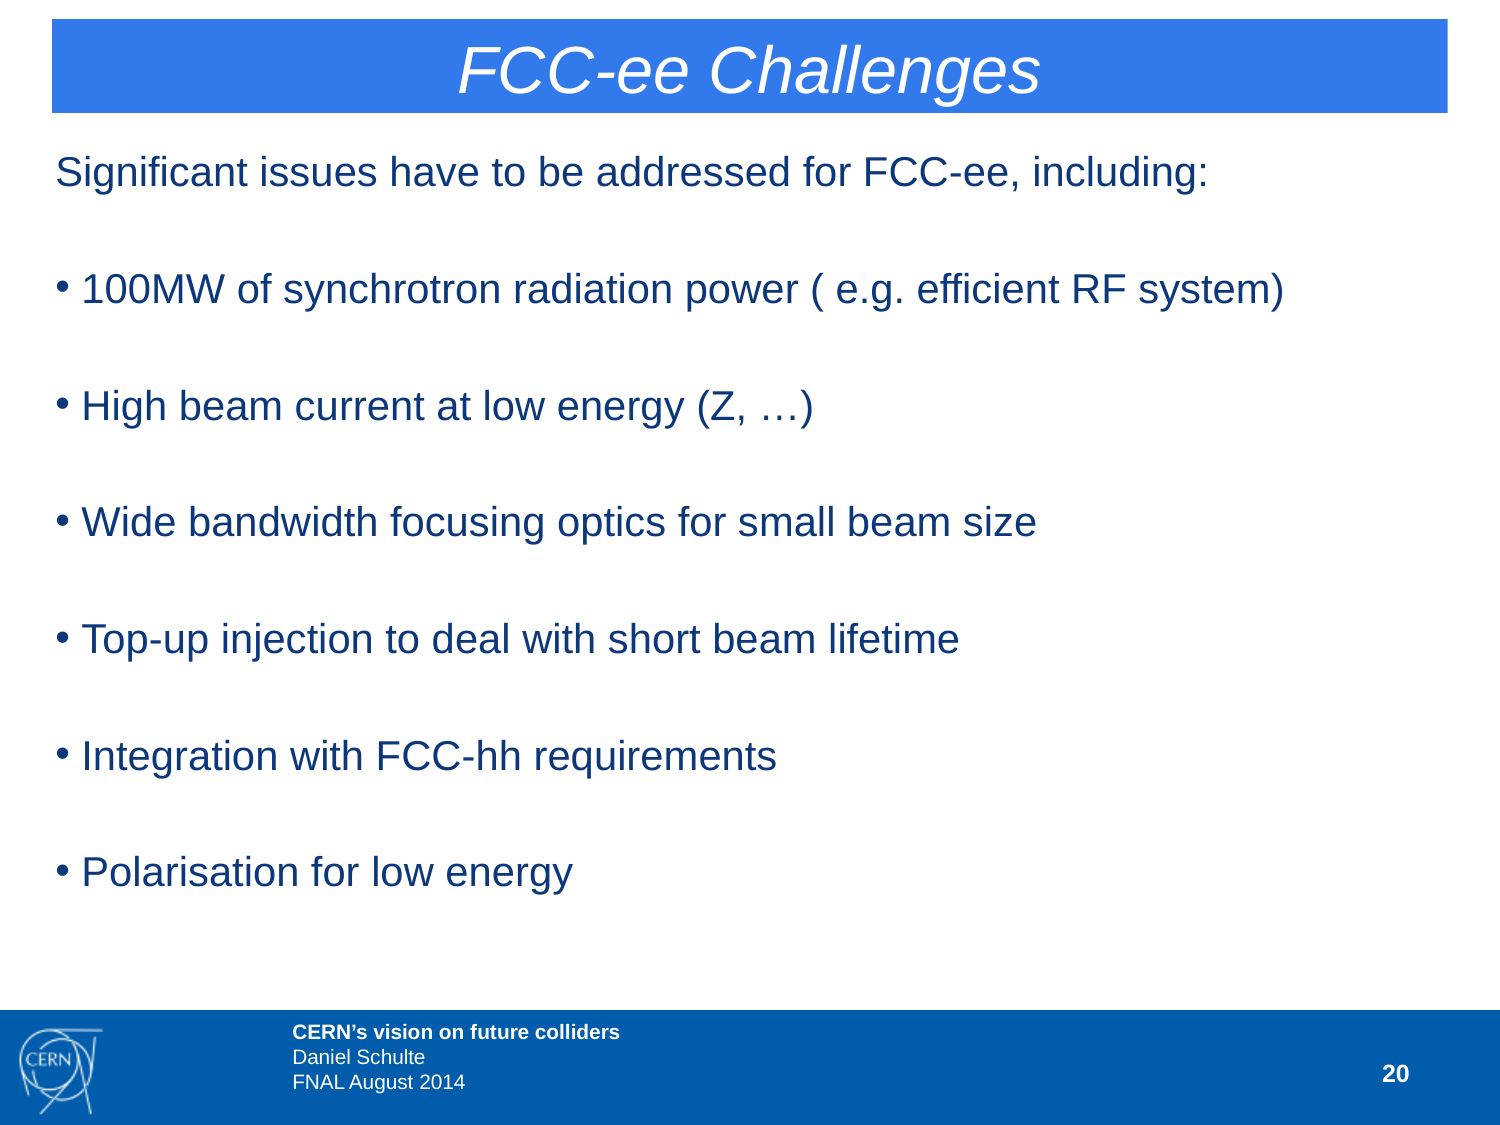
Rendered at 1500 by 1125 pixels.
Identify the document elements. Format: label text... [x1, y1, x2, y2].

text_box Significant issues have to be addressed for FCC-ee, including: 100MW of synchrotron radiation power ( e.g. efficient RF system) High beam current at low energy (Z, …) Wide bandwidth focusing optics for small beam size Top-up injection to deal with short beam lifetime Integration with FCC-hh requirements Polarisation for low energy [40, 137, 1500, 903]
text_box FCC-ee Challenges [52, 19, 1448, 113]
